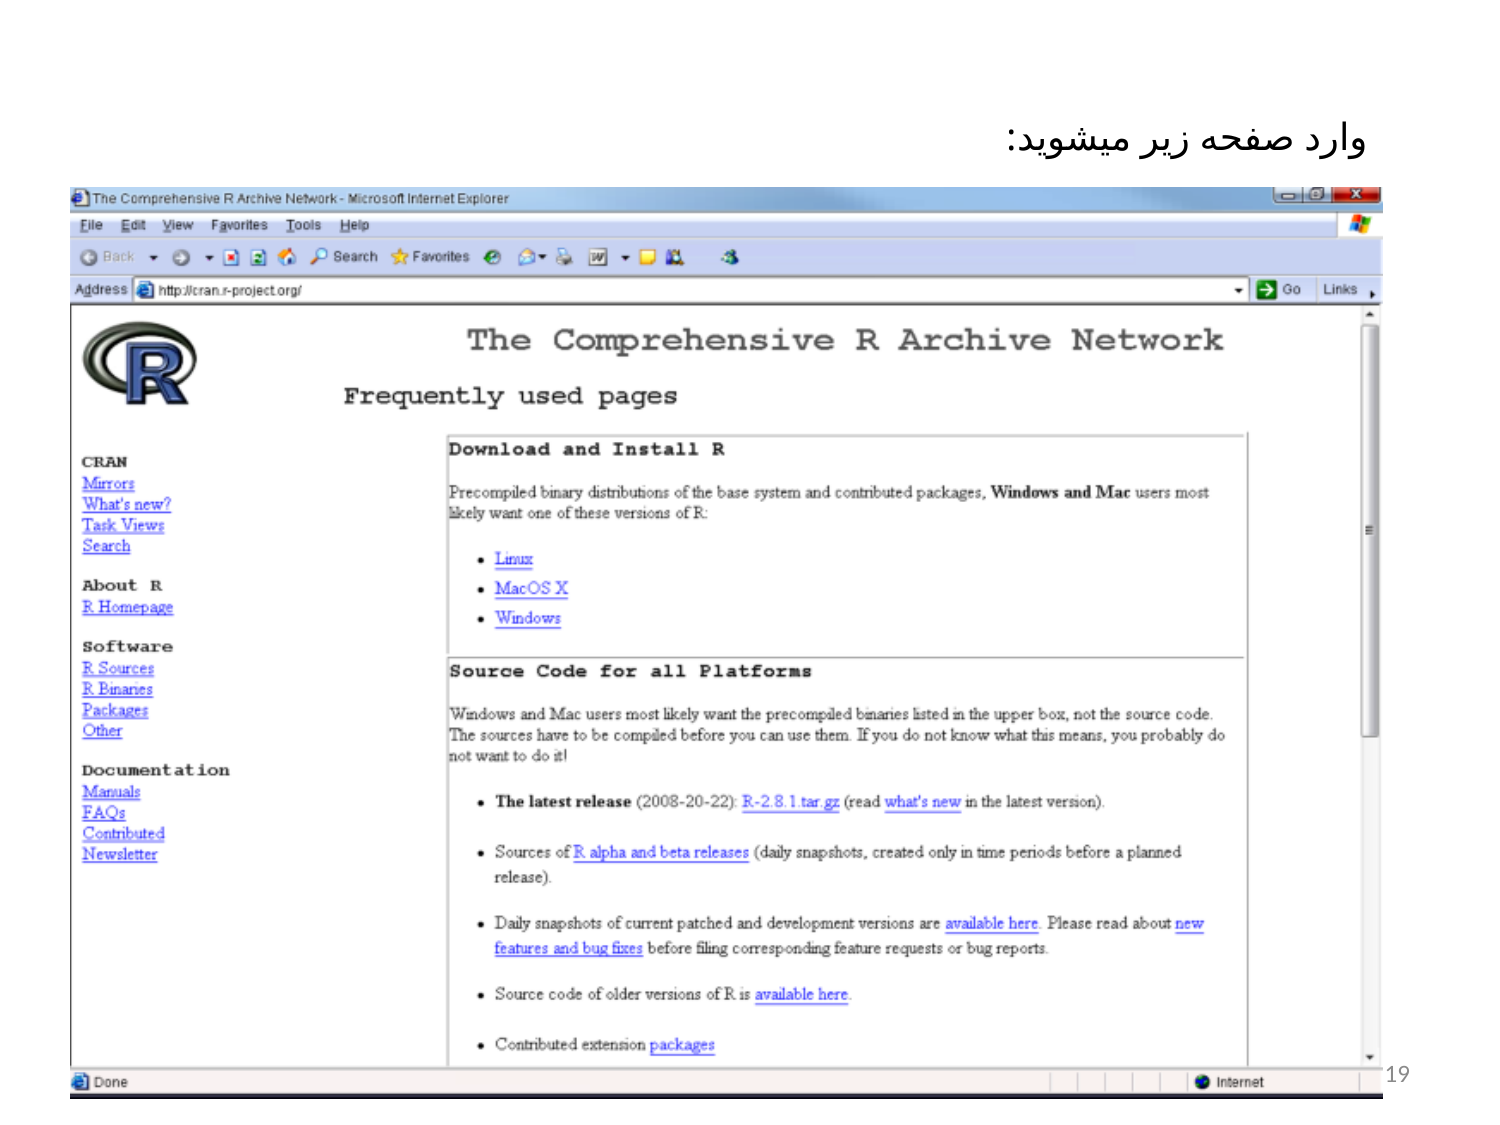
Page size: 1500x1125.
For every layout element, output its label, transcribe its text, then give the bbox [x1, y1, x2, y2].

text_box وارد صفحه زیر میشوید: [574, 105, 1383, 166]
picture [70, 187, 1384, 1099]
slide_number 19 [1386, 1042, 1425, 1103]
